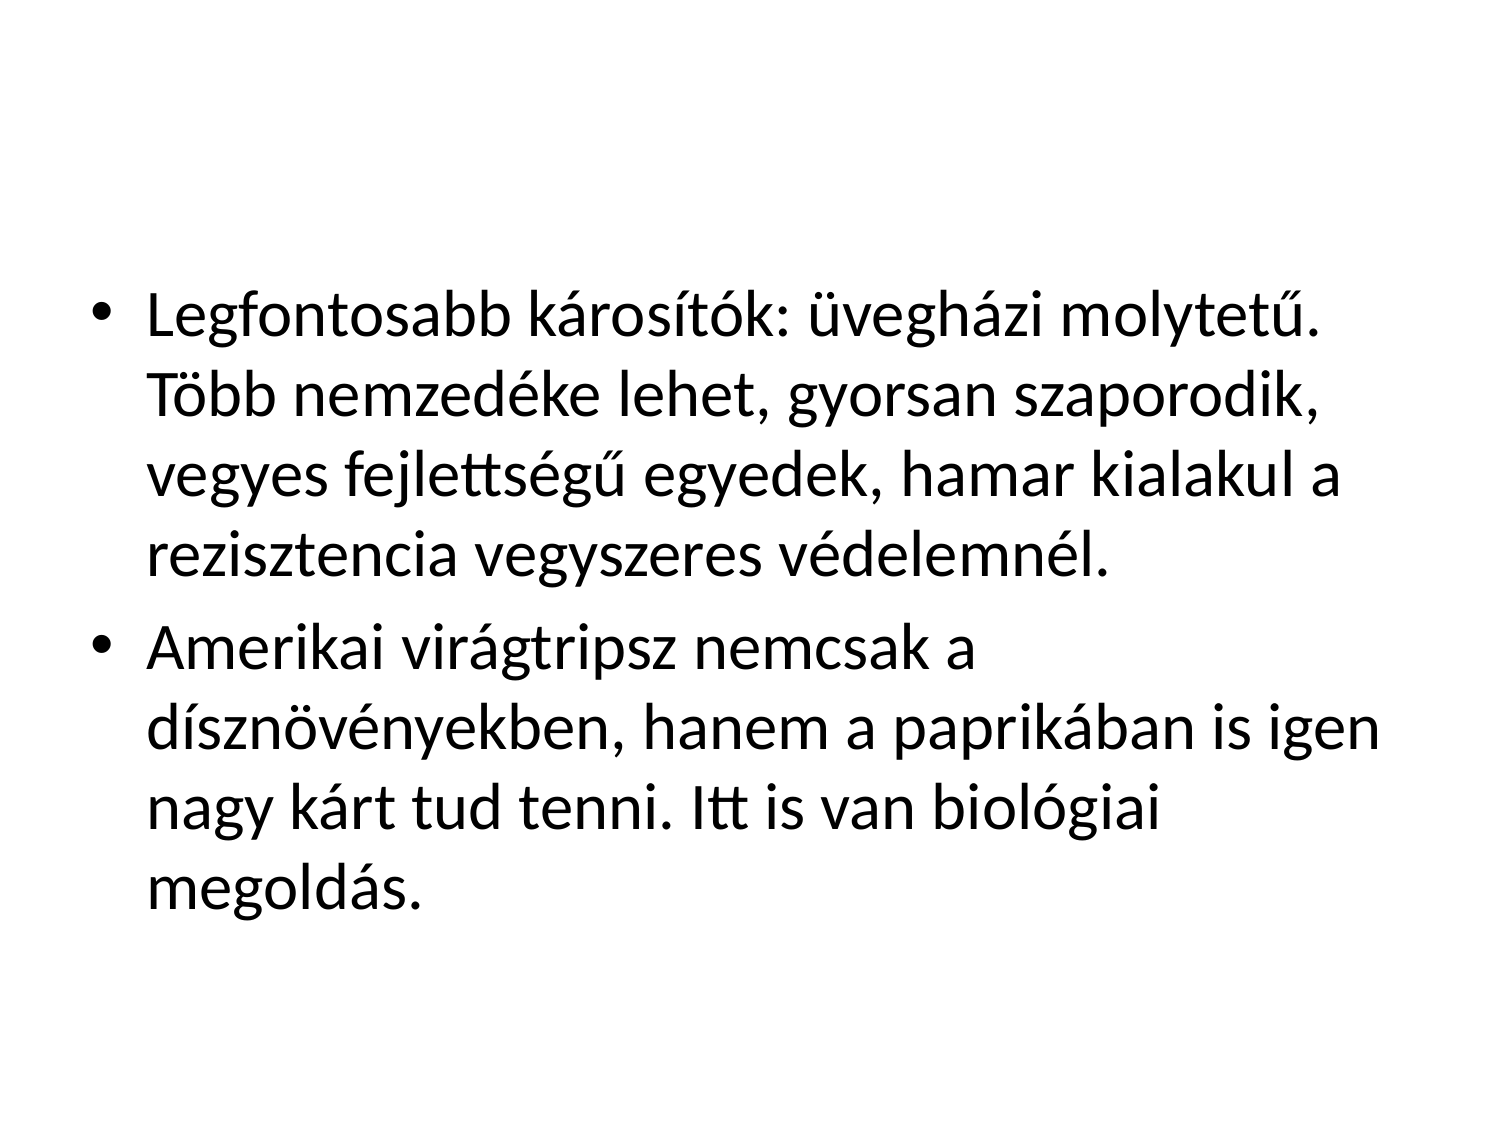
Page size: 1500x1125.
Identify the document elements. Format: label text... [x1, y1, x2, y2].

list Legfontosabb károsítók: üvegházi molytetű. Több nemzedéke lehet, gyorsan szaporodik, vegyes fejlettségű egyedek, hamar kialakul a rezisztencia vegyszeres védelemnél. Amerikai virágtripsz nemcsak a dísznövényekben, hanem a paprikában is igen nagy kárt tud tenni. Itt is van biológiai megoldás. [75, 262, 1425, 1005]
